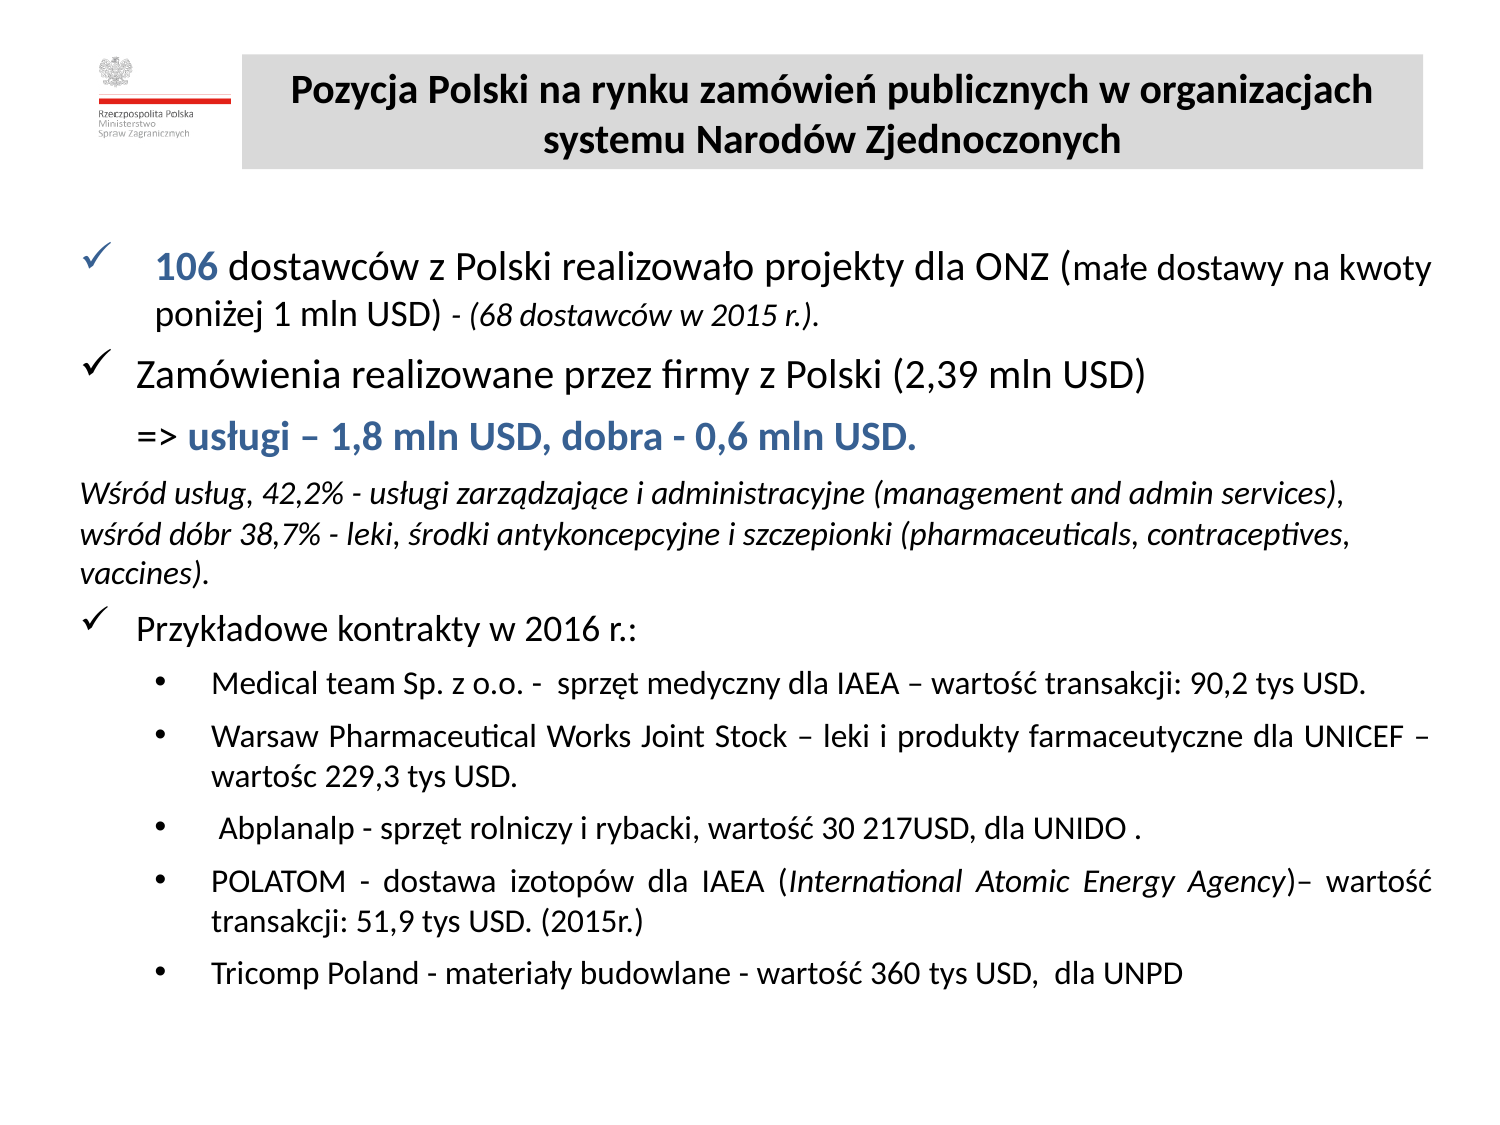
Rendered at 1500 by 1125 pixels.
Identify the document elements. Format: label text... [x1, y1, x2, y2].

text_box Pozycja Polski na rynku zamówień publicznych w organizacjach systemu Narodów Zjednoczonych [242, 54, 1424, 170]
text_box 106 dostawców z Polski realizowało projekty dla ONZ (małe dostawy na kwoty poniżej 1 mln USD) - (68 dostawców w 2015 r.). Zamówienia realizowane przez firmy z Polski (2,39 mln USD) => usługi – 1,8 mln USD, dobra - 0,6 mln USD. Wśród usług, 42,2% - usługi zarządzające i administracyjne (management and admin services), wśród dóbr 38,7% - leki, środki antykoncepcyjne i szczepionki (pharmaceuticals, contraceptives, vaccines). Przykładowe kontrakty w 2016 r.: Medical team Sp. z o.o. - sprzęt medyczny dla IAEA – wartość transakcji: 90,2 tys USD. Warsaw Pharmaceutical Works Joint Stock – leki i produkty farmaceutyczne dla UNICEF – wartośc 229,3 tys USD. Abplanalp - sprzęt rolniczy i rybacki, wartość 30 217USD, dla UNIDO . POLATOM - dostawa izotopów dla IAEA (International Atomic Energy Agency)– wartość transakcji: 51,9 tys USD. (2015r.) Tricomp Poland - materiały budowlane - wartość 360 tys USD, dla UNPD [64, 231, 1447, 999]
picture [0, 0, 231, 196]
